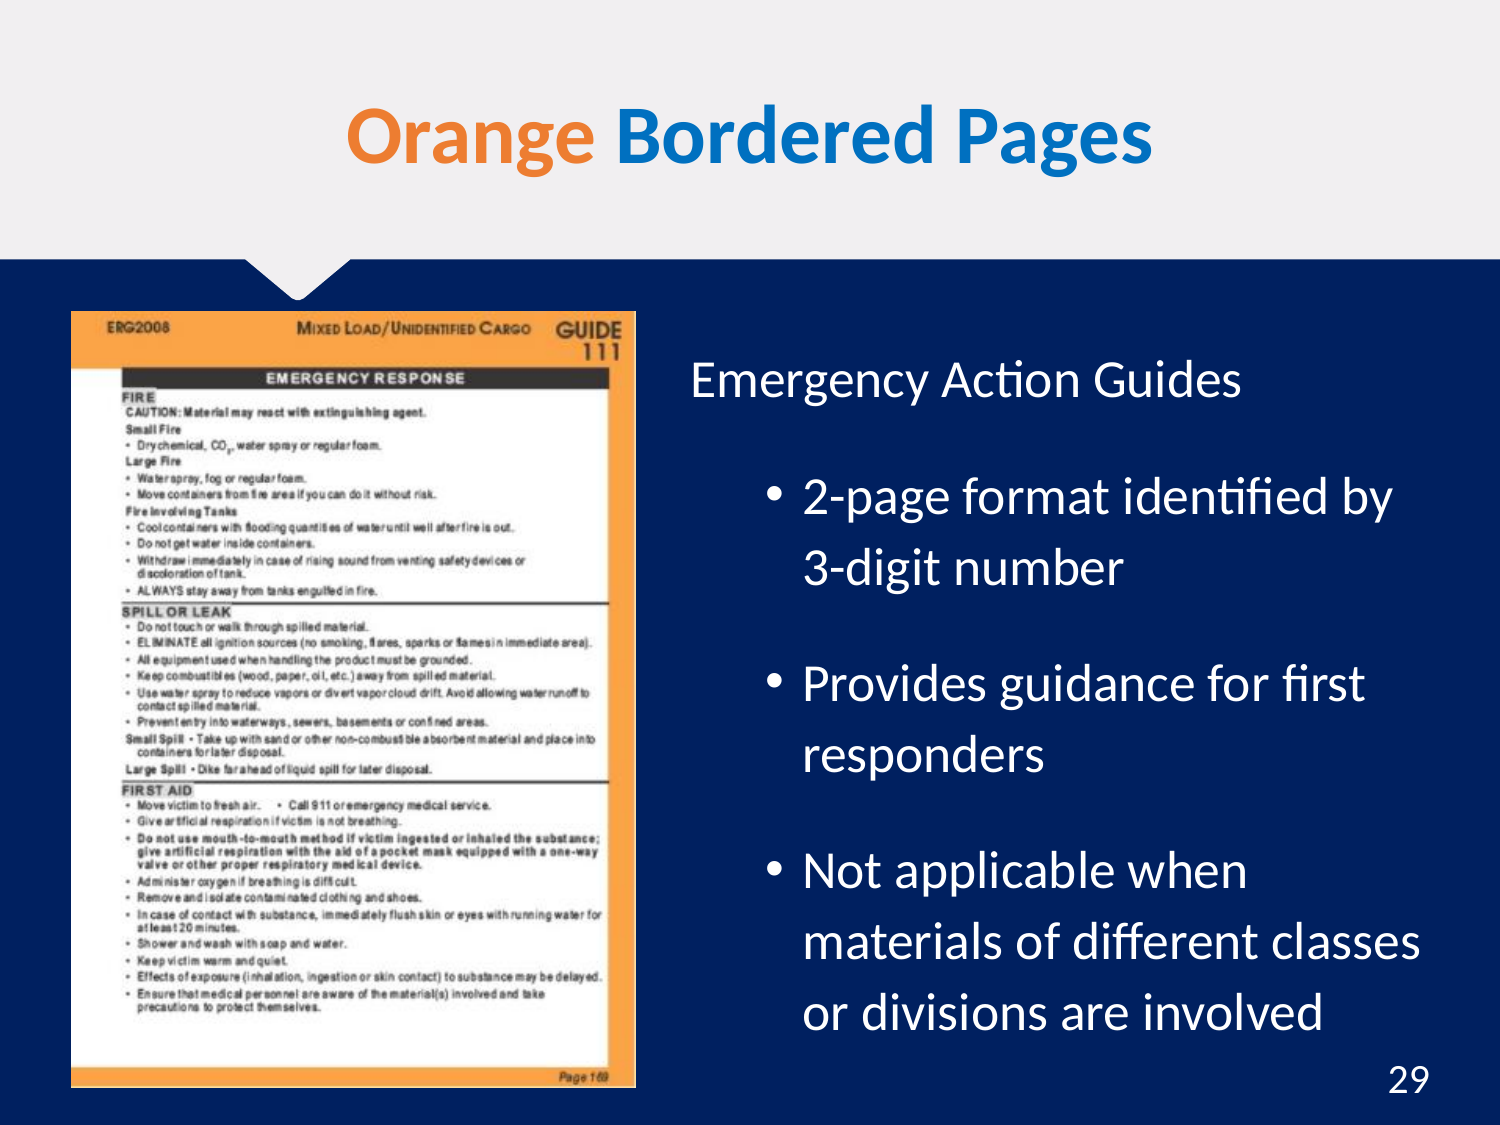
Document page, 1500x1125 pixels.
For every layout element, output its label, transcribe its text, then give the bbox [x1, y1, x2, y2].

picture [71, 311, 636, 1088]
title Orange Bordered Pages [103, 36, 1397, 236]
list Emergency Action Guides 2-page format identified by 3-digit number Provides guidance for first responders Not applicable when materials of different classes or divisions are involved [675, 301, 1446, 1078]
slide_number 29 [1348, 1047, 1446, 1108]
